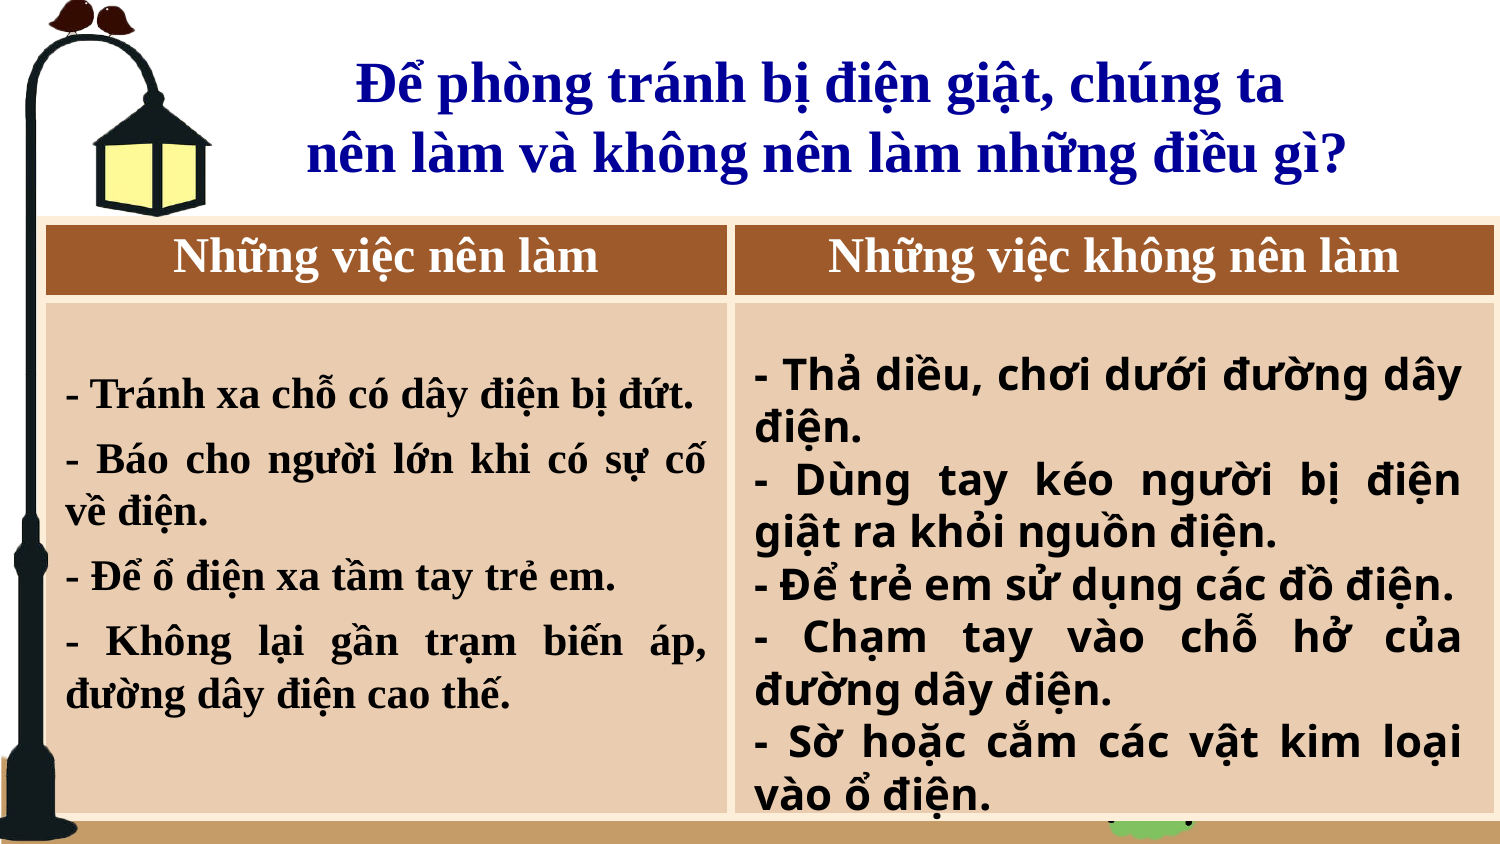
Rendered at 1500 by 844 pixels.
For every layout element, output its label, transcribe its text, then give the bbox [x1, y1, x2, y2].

table_cell [232, 303, 727, 714]
text_box - Tránh xa chỗ có dây điện bị đứt. - Báo cho người lớn khi có sự cố về điện. - Để ổ điện xa tầm tay trẻ em. - Không lại gần trạm biến áp, đường dây điện cao thế. [232, 356, 722, 714]
picture [0, 0, 1500, 844]
table_header Những việc nên làm [232, 225, 727, 295]
table_cell [735, 303, 1494, 714]
text_box - Thả diều, chơi dưới đường dây điện. - Dùng tay kéo người bị điện giật ra khỏi nguồn điện. - Để trẻ em sử dụng các đồ điện. - Chạm tay vào chỗ hở của đường dây điện. - Sờ hoặc cắm các vật kim loại vào ổ điện. [739, 338, 1478, 714]
table_header Những việc không nên làm [735, 225, 1494, 295]
text_box Để phòng tránh bị điện giật, chúng ta nên làm và không nên làm những điều gì? [245, 37, 1411, 192]
